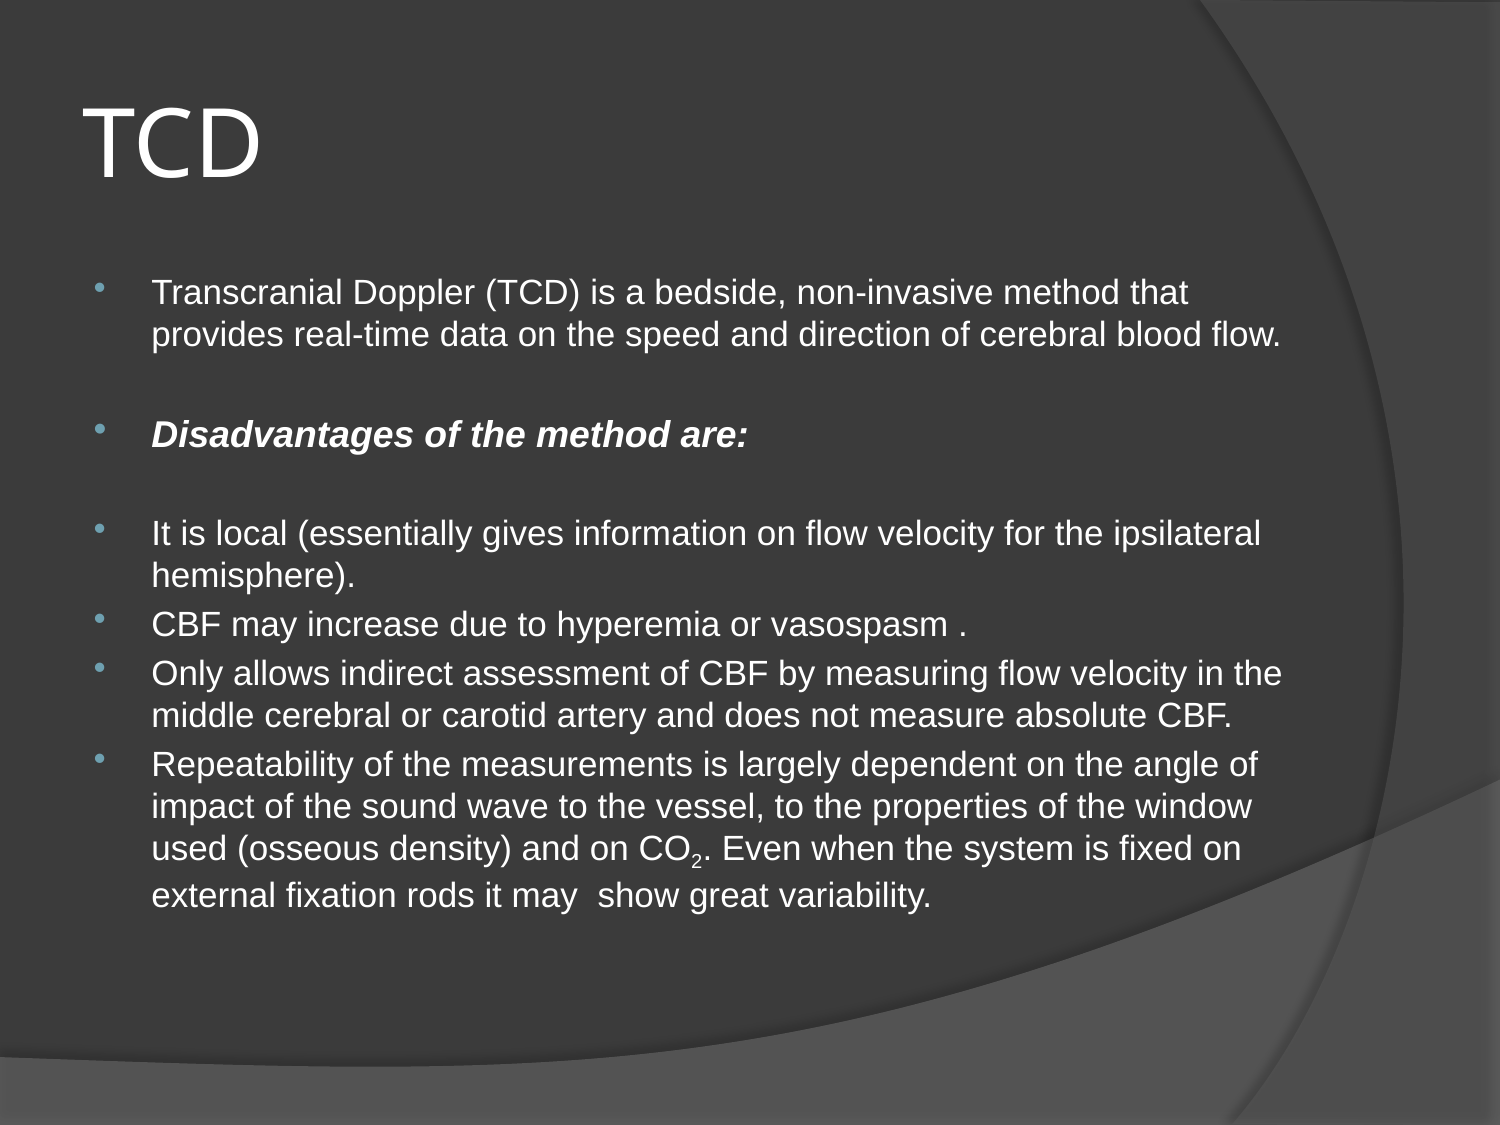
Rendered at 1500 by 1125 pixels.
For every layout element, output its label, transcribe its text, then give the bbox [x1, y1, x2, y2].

title TCD [75, 45, 1300, 233]
list Transcranial Doppler (TCD) is a bedside, non-invasive method that provides real-time data on the speed and direction of cerebral blood flow. Disadvantages of the method are: It is local (essentially gives information on flow velocity for the ipsilateral hemisphere). CBF may increase due to hyperemia or vasospasm . Only allows indirect assessment of CBF by measuring flow velocity in the middle cerebral or carotid artery and does not measure absolute CBF. Repeatability of the measurements is largely dependent on the angle of impact of the sound wave to the vessel, to the properties of the window used (osseous density) and on CO2. Even when the system is fixed on external fixation rods it may show great variability. [75, 262, 1300, 1005]
